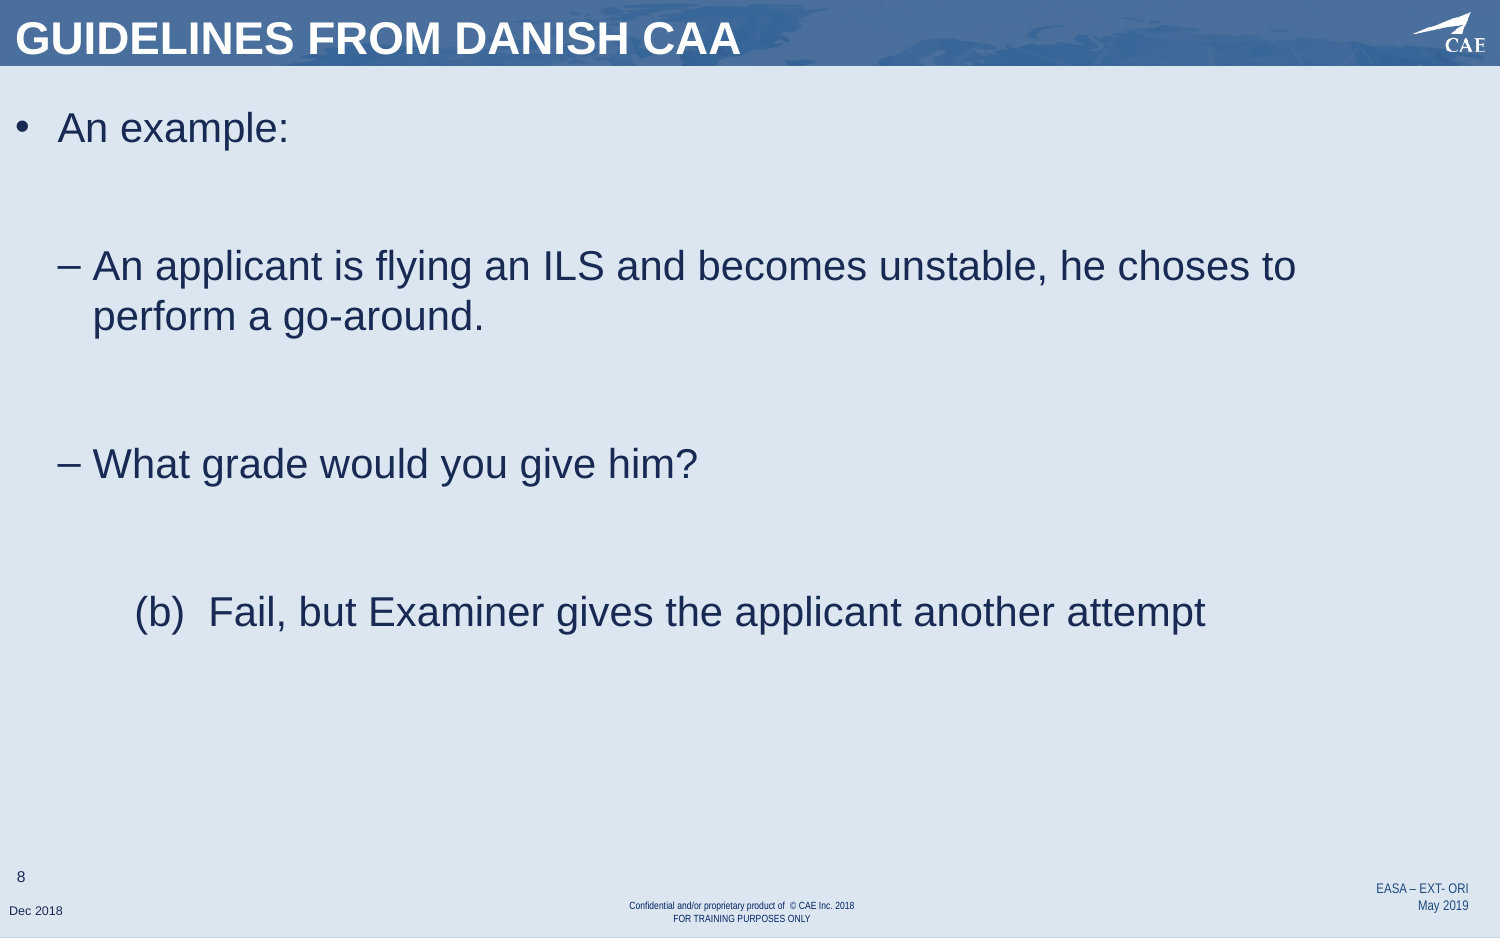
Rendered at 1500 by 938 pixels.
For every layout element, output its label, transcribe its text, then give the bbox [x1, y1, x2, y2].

slide_number 8 [1, 851, 340, 902]
picture [1422, 1, 1485, 52]
title GUIDELINES FROM DANISH CAA [0, 0, 1422, 73]
list An example: An applicant is flying an ILS and becomes unstable, he choses to perform a go-around. What grade would you give him? (b) Fail, but Examiner gives the applicant another attempt [0, 93, 1459, 883]
